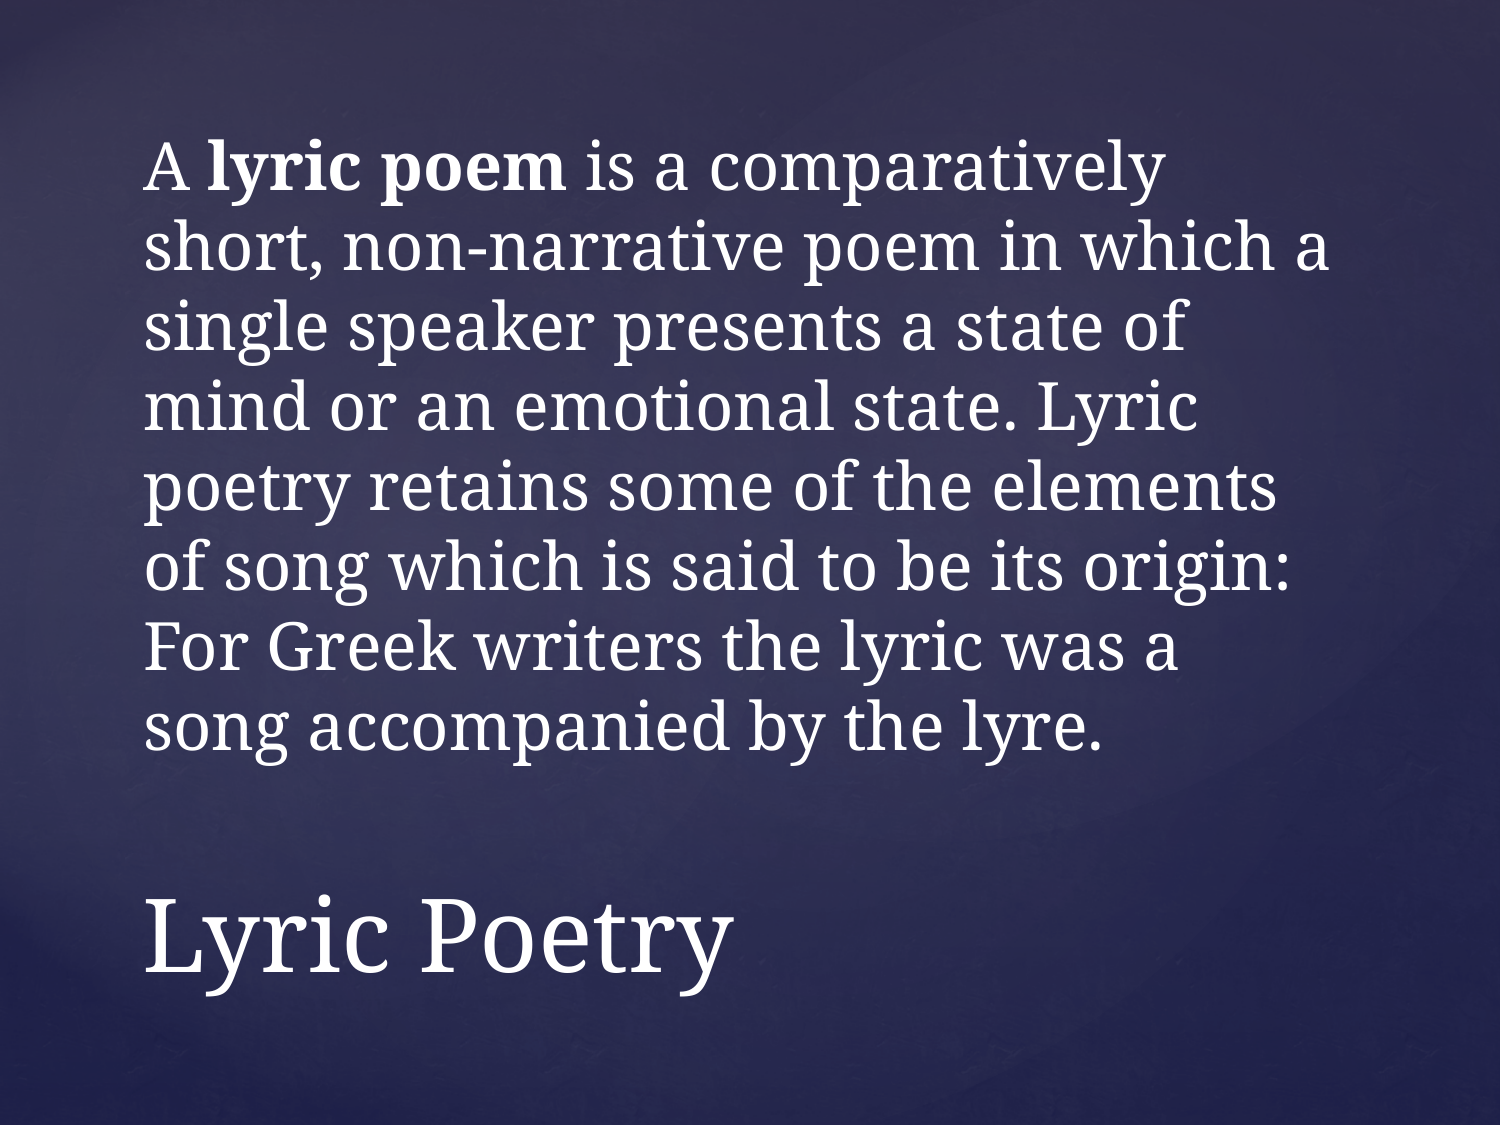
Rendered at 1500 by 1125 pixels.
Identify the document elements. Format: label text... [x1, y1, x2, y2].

list A lyric poem is a comparatively short, non-narrative poem in which a single speaker presents a state of mind or an emotional state. Lyric poetry retains some of the elements of song which is said to be its origin: For Greek writers the lyric was a song accompanied by the lyre. [125, 112, 1350, 775]
title Lyric Poetry [127, 800, 1365, 1000]
